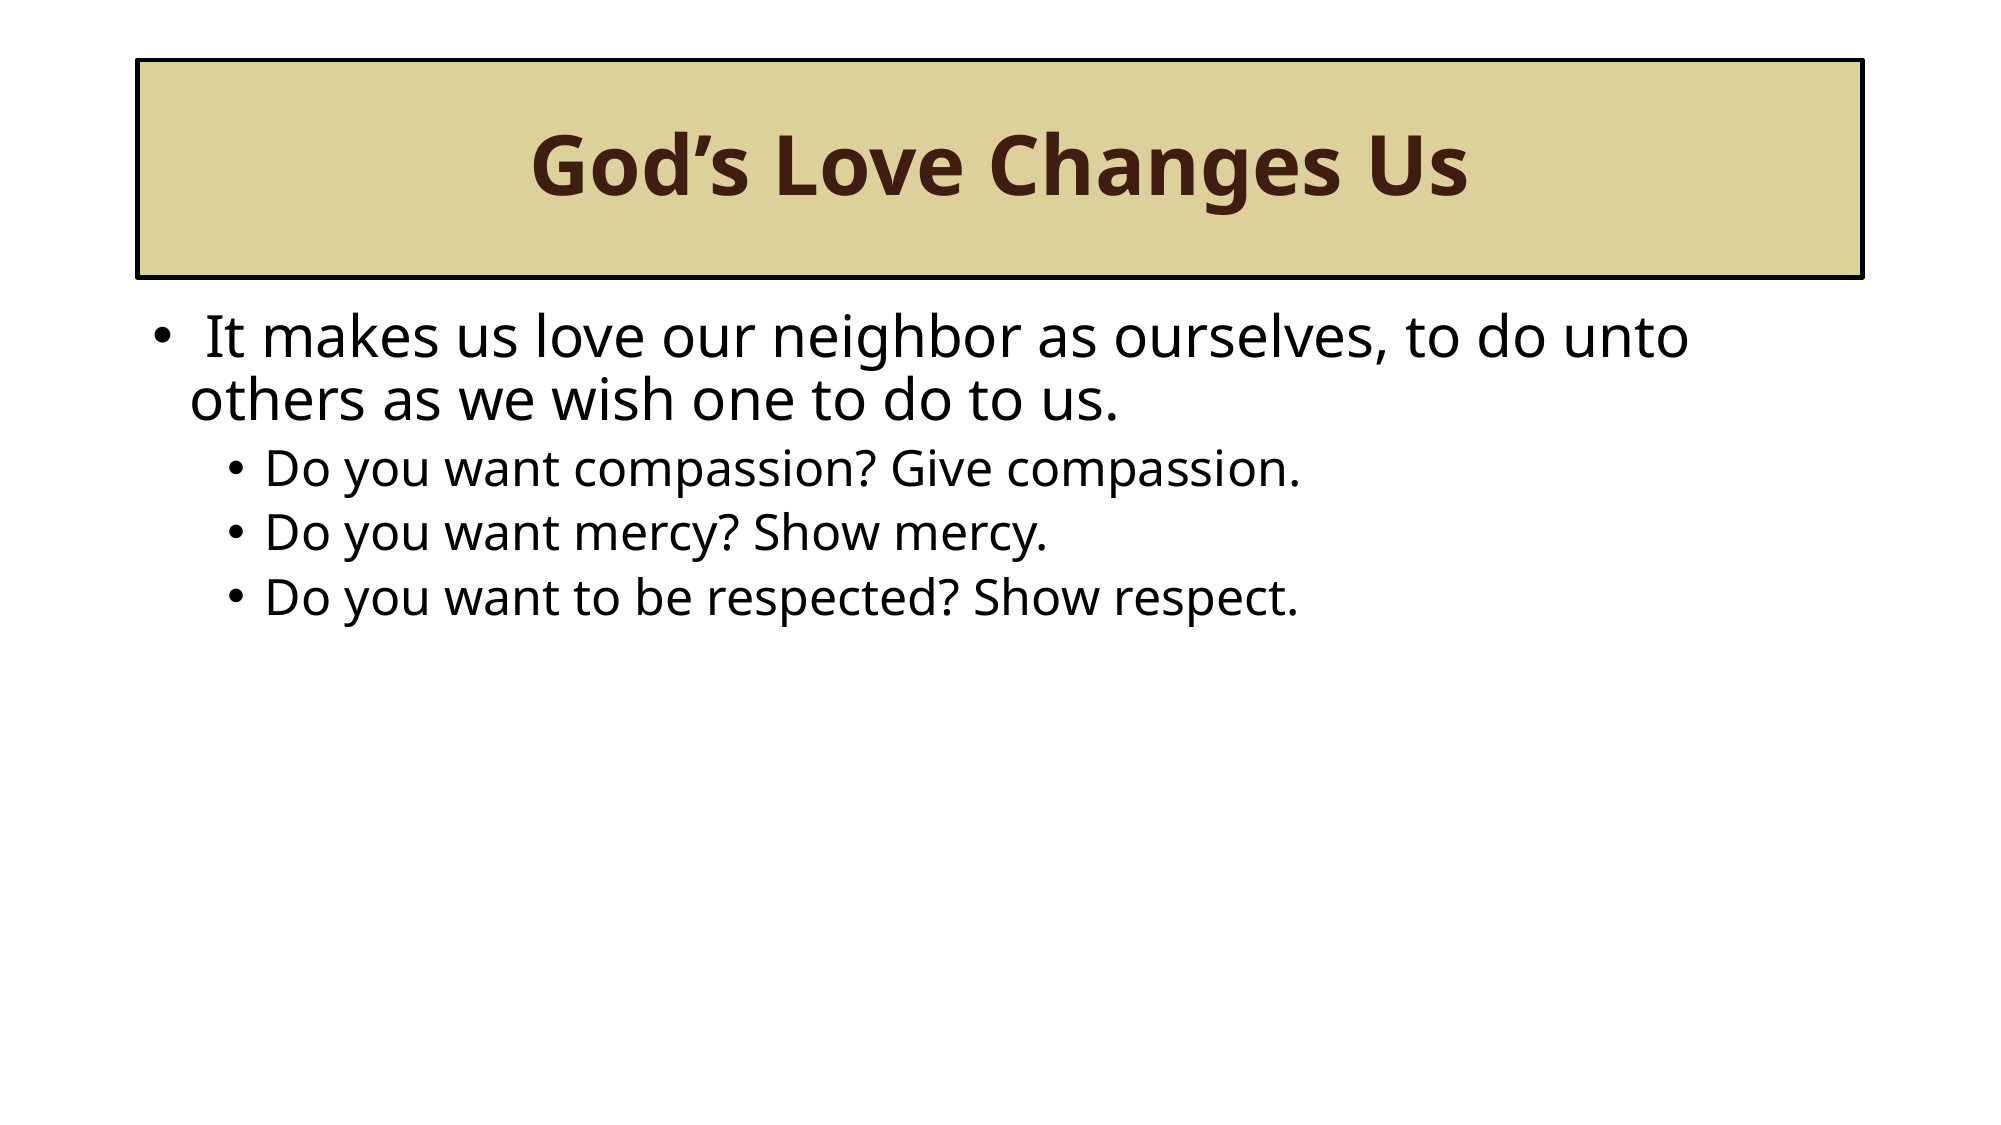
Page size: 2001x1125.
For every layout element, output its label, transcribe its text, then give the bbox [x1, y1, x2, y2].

list It makes us love our neighbor as ourselves, to do unto others as we wish one to do to us. Do you want compassion? Give compassion. Do you want mercy? Show mercy. Do you want to be respected? Show respect. [137, 299, 1863, 1014]
title God’s Love Changes Us [135, 58, 1865, 280]
